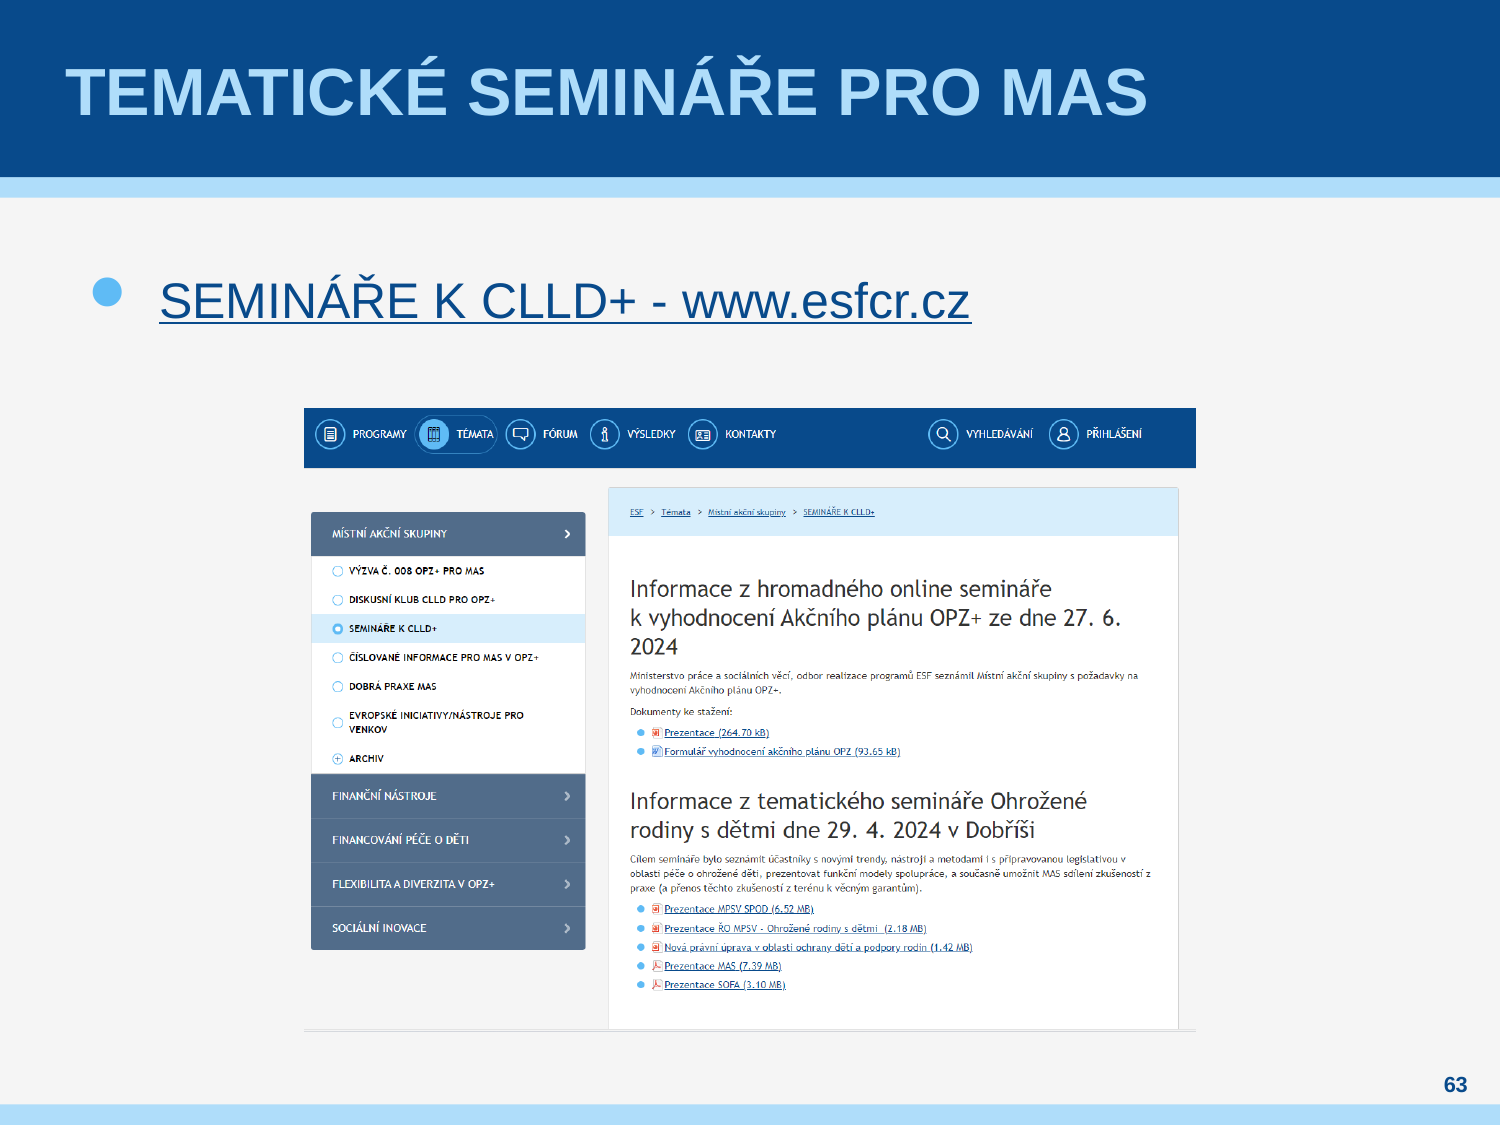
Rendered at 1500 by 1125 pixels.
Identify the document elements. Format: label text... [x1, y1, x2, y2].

list SEMINÁŘE K CLLD+ - www.esfcr.cz [88, 268, 1412, 978]
slide_number 63 [1417, 1068, 1495, 1099]
picture [303, 408, 1197, 1032]
title Tematické semináře pro mas [59, 0, 1441, 178]
